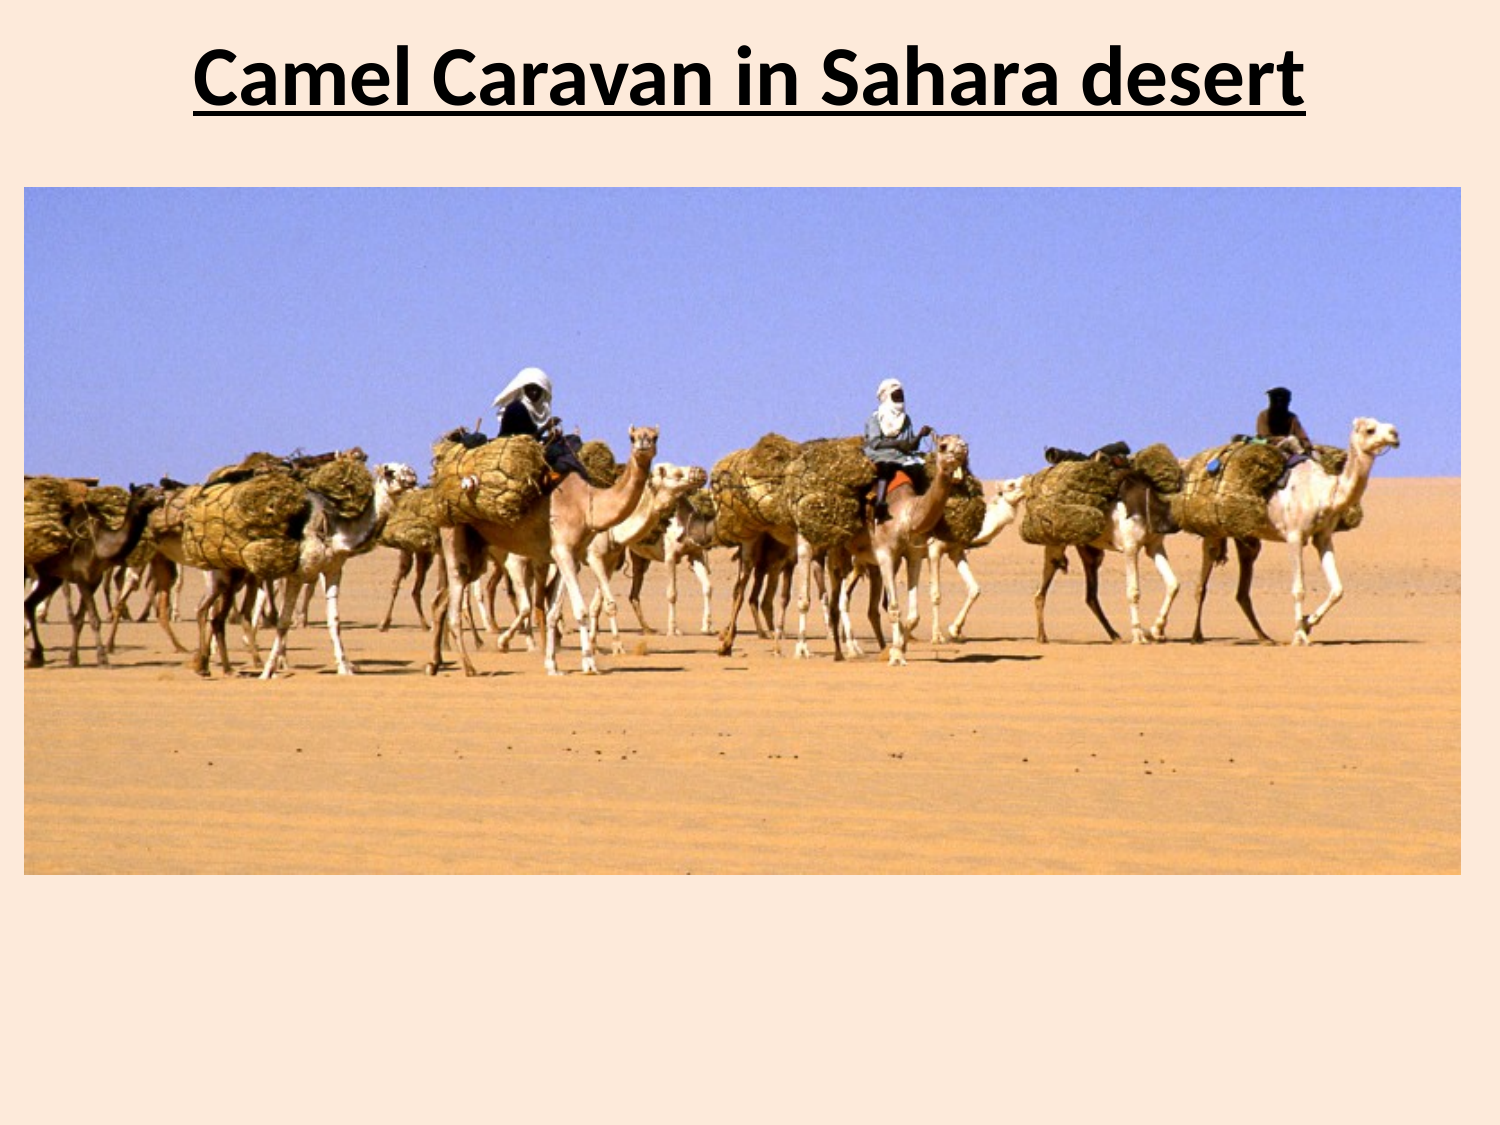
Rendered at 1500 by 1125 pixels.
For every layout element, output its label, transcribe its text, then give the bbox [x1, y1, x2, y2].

picture [24, 187, 1462, 876]
title Camel Caravan in Sahara desert [75, 12, 1425, 130]
